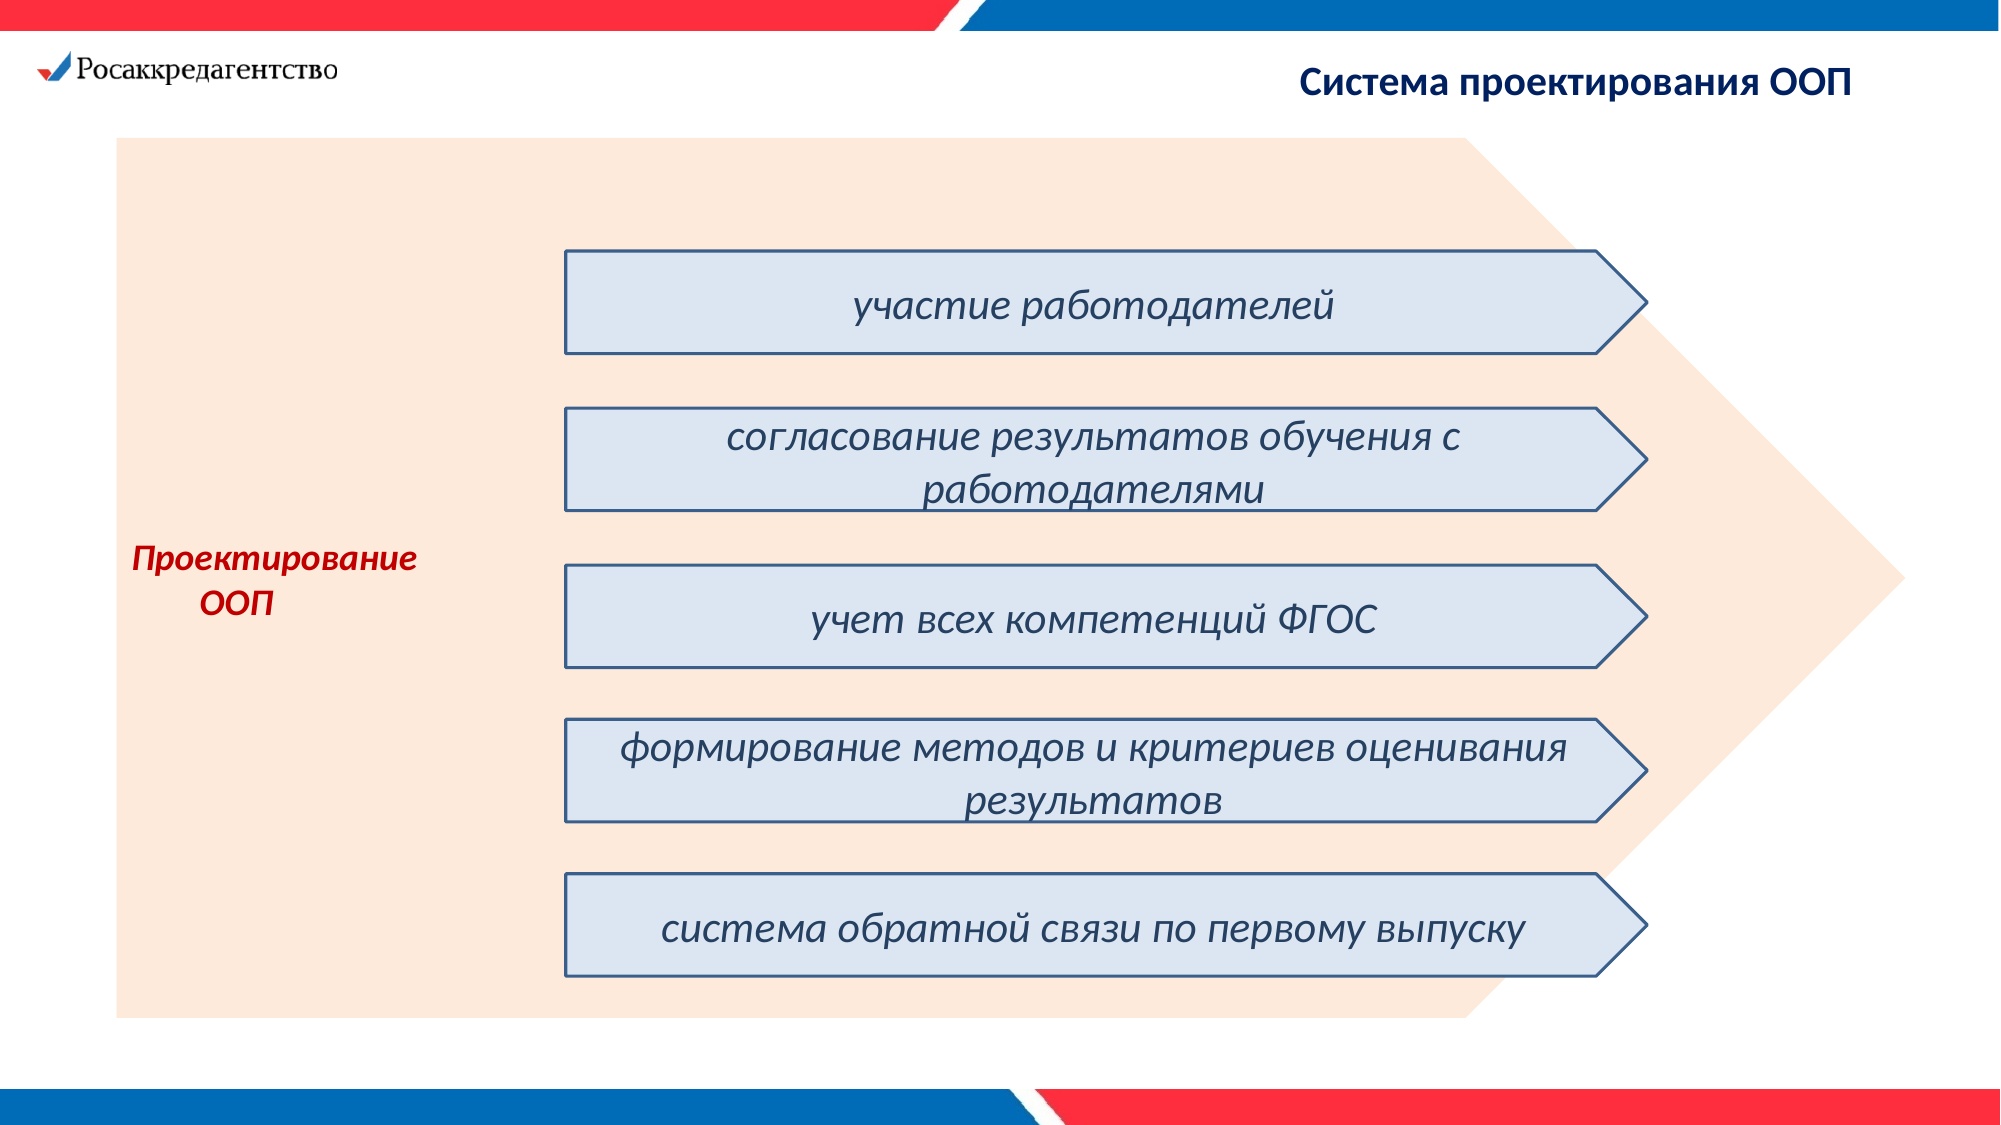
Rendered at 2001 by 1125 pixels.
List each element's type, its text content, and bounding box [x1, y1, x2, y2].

text_box согласование результатов обучения с работодателями [563, 405, 1650, 513]
text_box формирование методов и критериев оценивания результатов [563, 717, 1650, 824]
text_box Система проектирования ООП [580, 42, 1878, 112]
text_box учет всех компетенций ФГОС [563, 563, 1650, 670]
picture [0, 1088, 2000, 1125]
picture [37, 51, 337, 85]
text_box участие работодателей [563, 248, 1650, 356]
picture [0, 0, 1999, 31]
text_box Проектирование ООП [114, 135, 1908, 1021]
text_box система обратной связи по первому выпуску [563, 871, 1650, 979]
